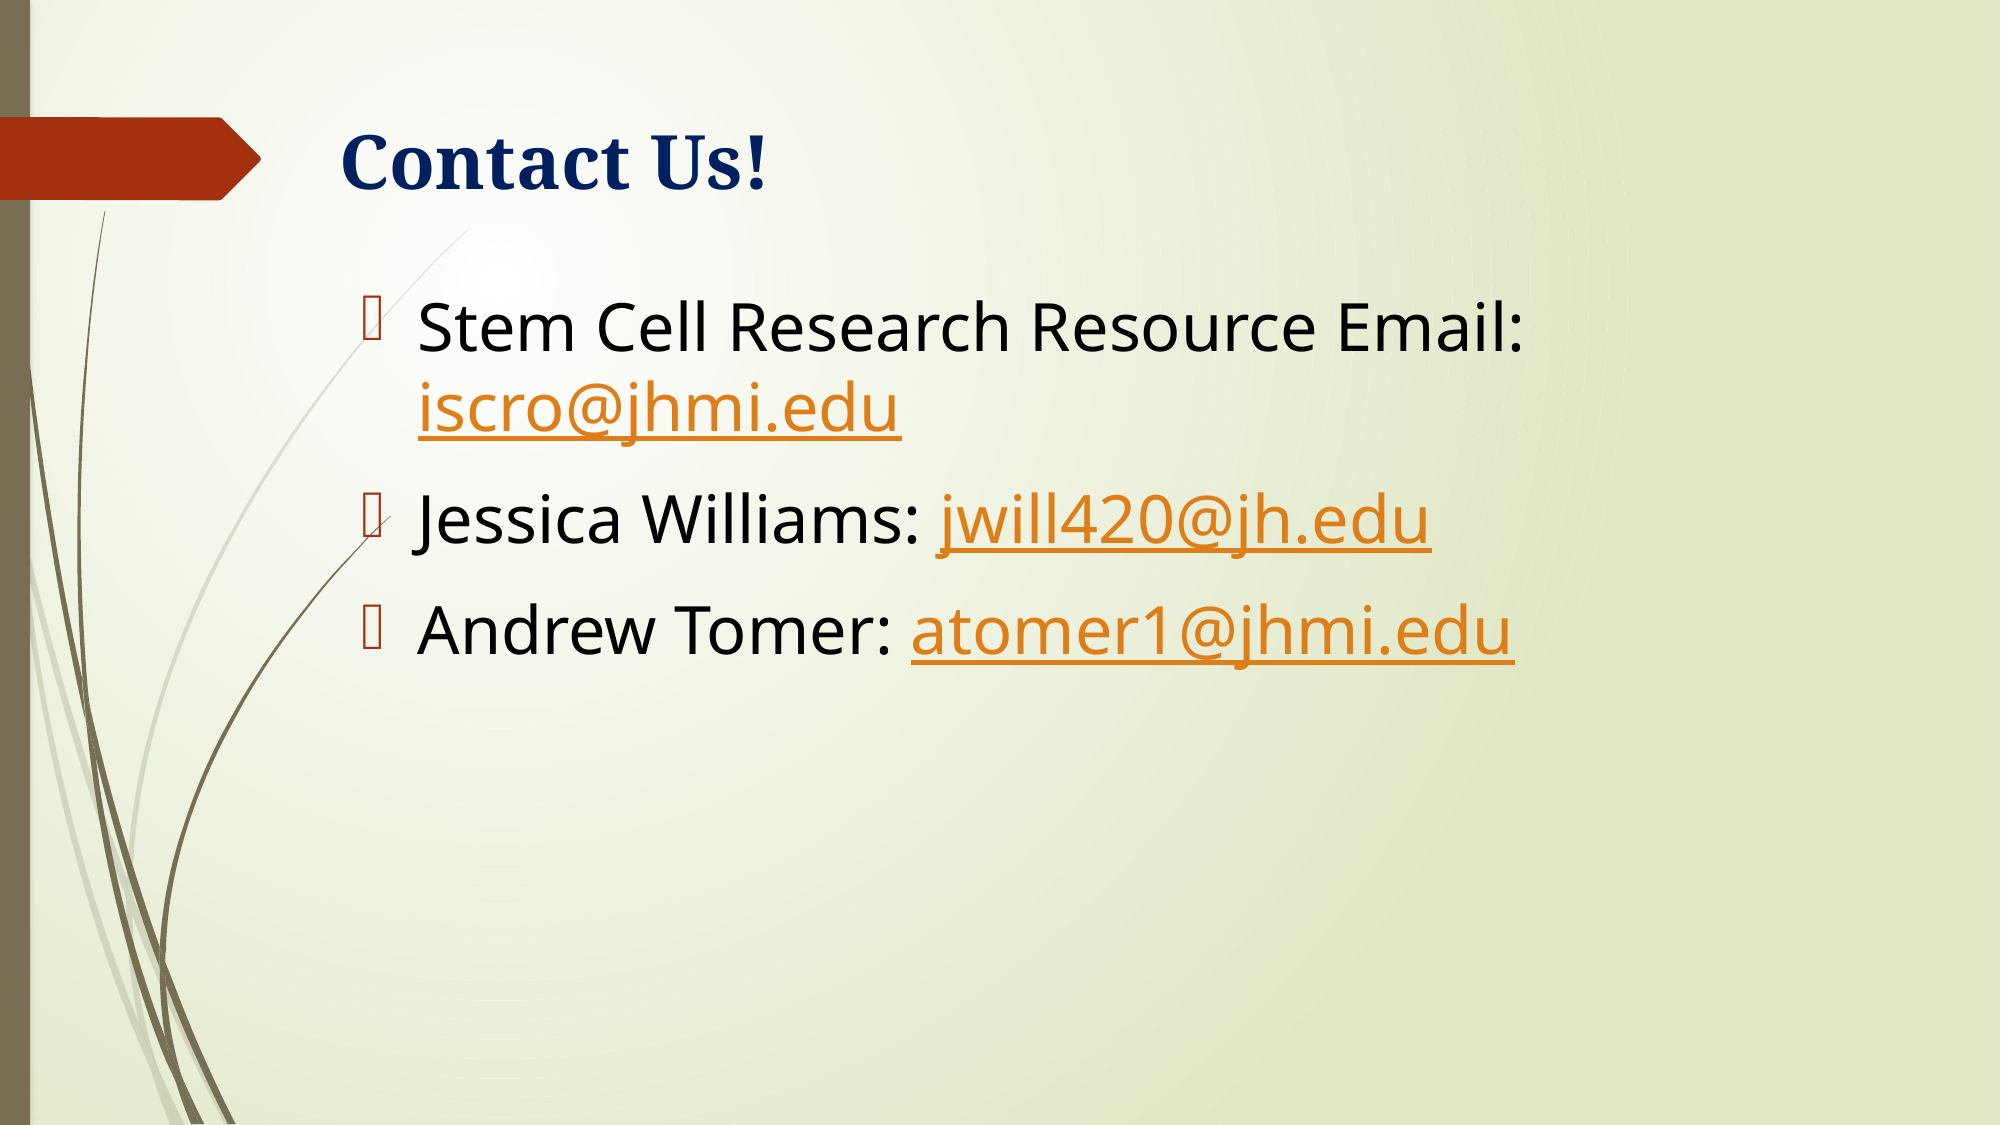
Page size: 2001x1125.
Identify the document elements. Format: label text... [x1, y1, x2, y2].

list Stem Cell Research Resource Email: iscro@jhmi.edu Jessica Williams: jwill420@jh.edu Andrew Tomer: atomer1@jhmi.edu [346, 277, 1809, 897]
title Contact Us! [324, 106, 1787, 317]
